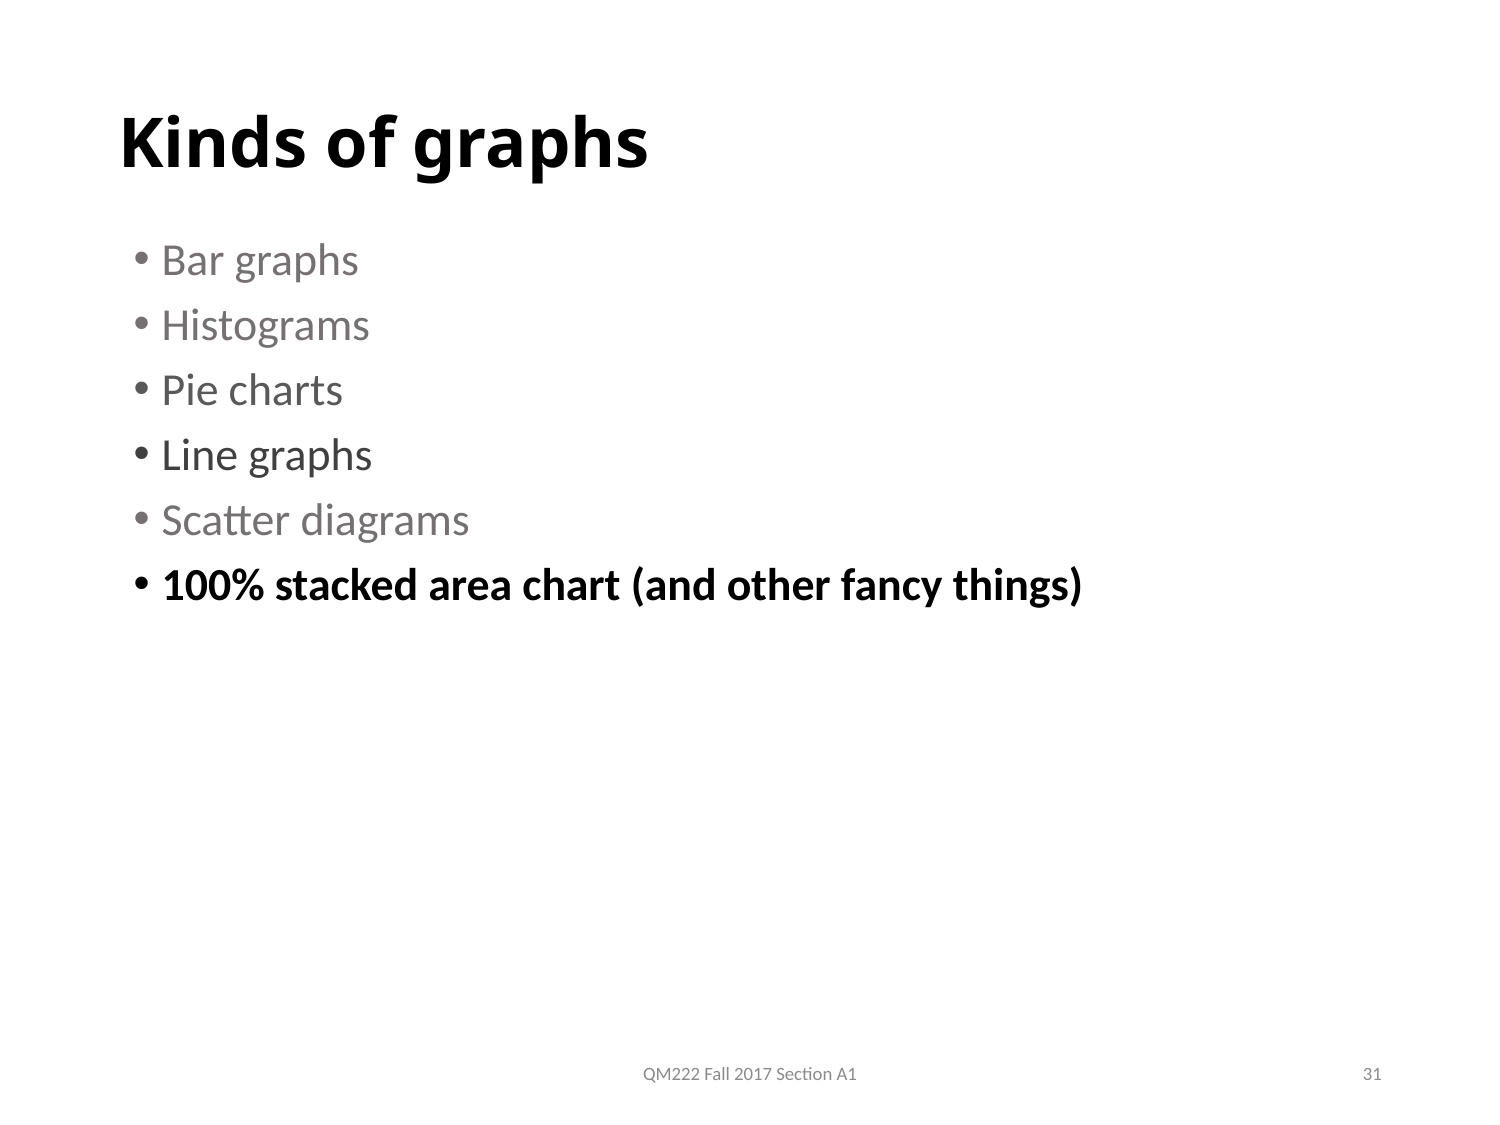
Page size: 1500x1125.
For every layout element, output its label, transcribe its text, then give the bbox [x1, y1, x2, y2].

slide_number 31 [1059, 1042, 1397, 1103]
footer QM222 Fall 2017 Section A1 [496, 1042, 1004, 1103]
title Kinds of graphs [103, 36, 1397, 255]
list Bar graphs Histograms Pie charts Line graphs Scatter diagrams 100% stacked area chart (and other fancy things) [118, 228, 1413, 1002]
